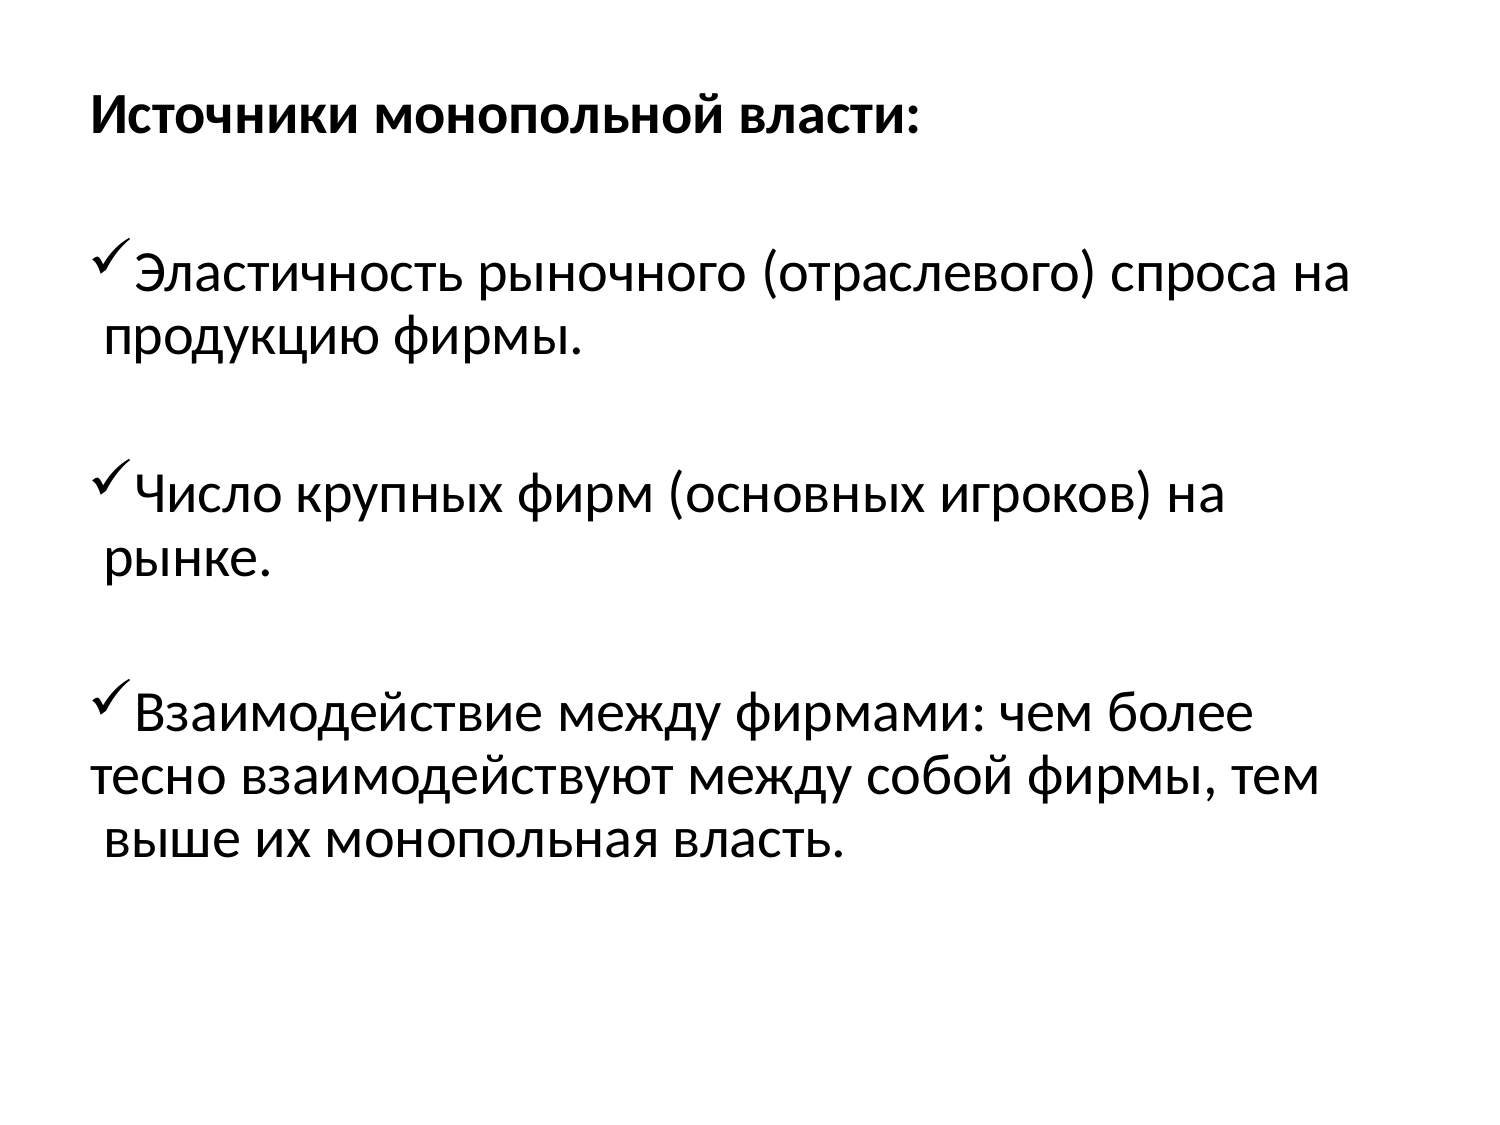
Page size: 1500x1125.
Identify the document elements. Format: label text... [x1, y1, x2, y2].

text_box Источники монопольной власти: Эластичность рыночного (отраслевого) спроса на продукцию фирмы. Число крупных фирм (основных игроков) на рынке. Взаимодействие между фирмами: чем более тесно взаимодействуют между собой фирмы, тем выше их монопольная власть. [87, 72, 1361, 871]
